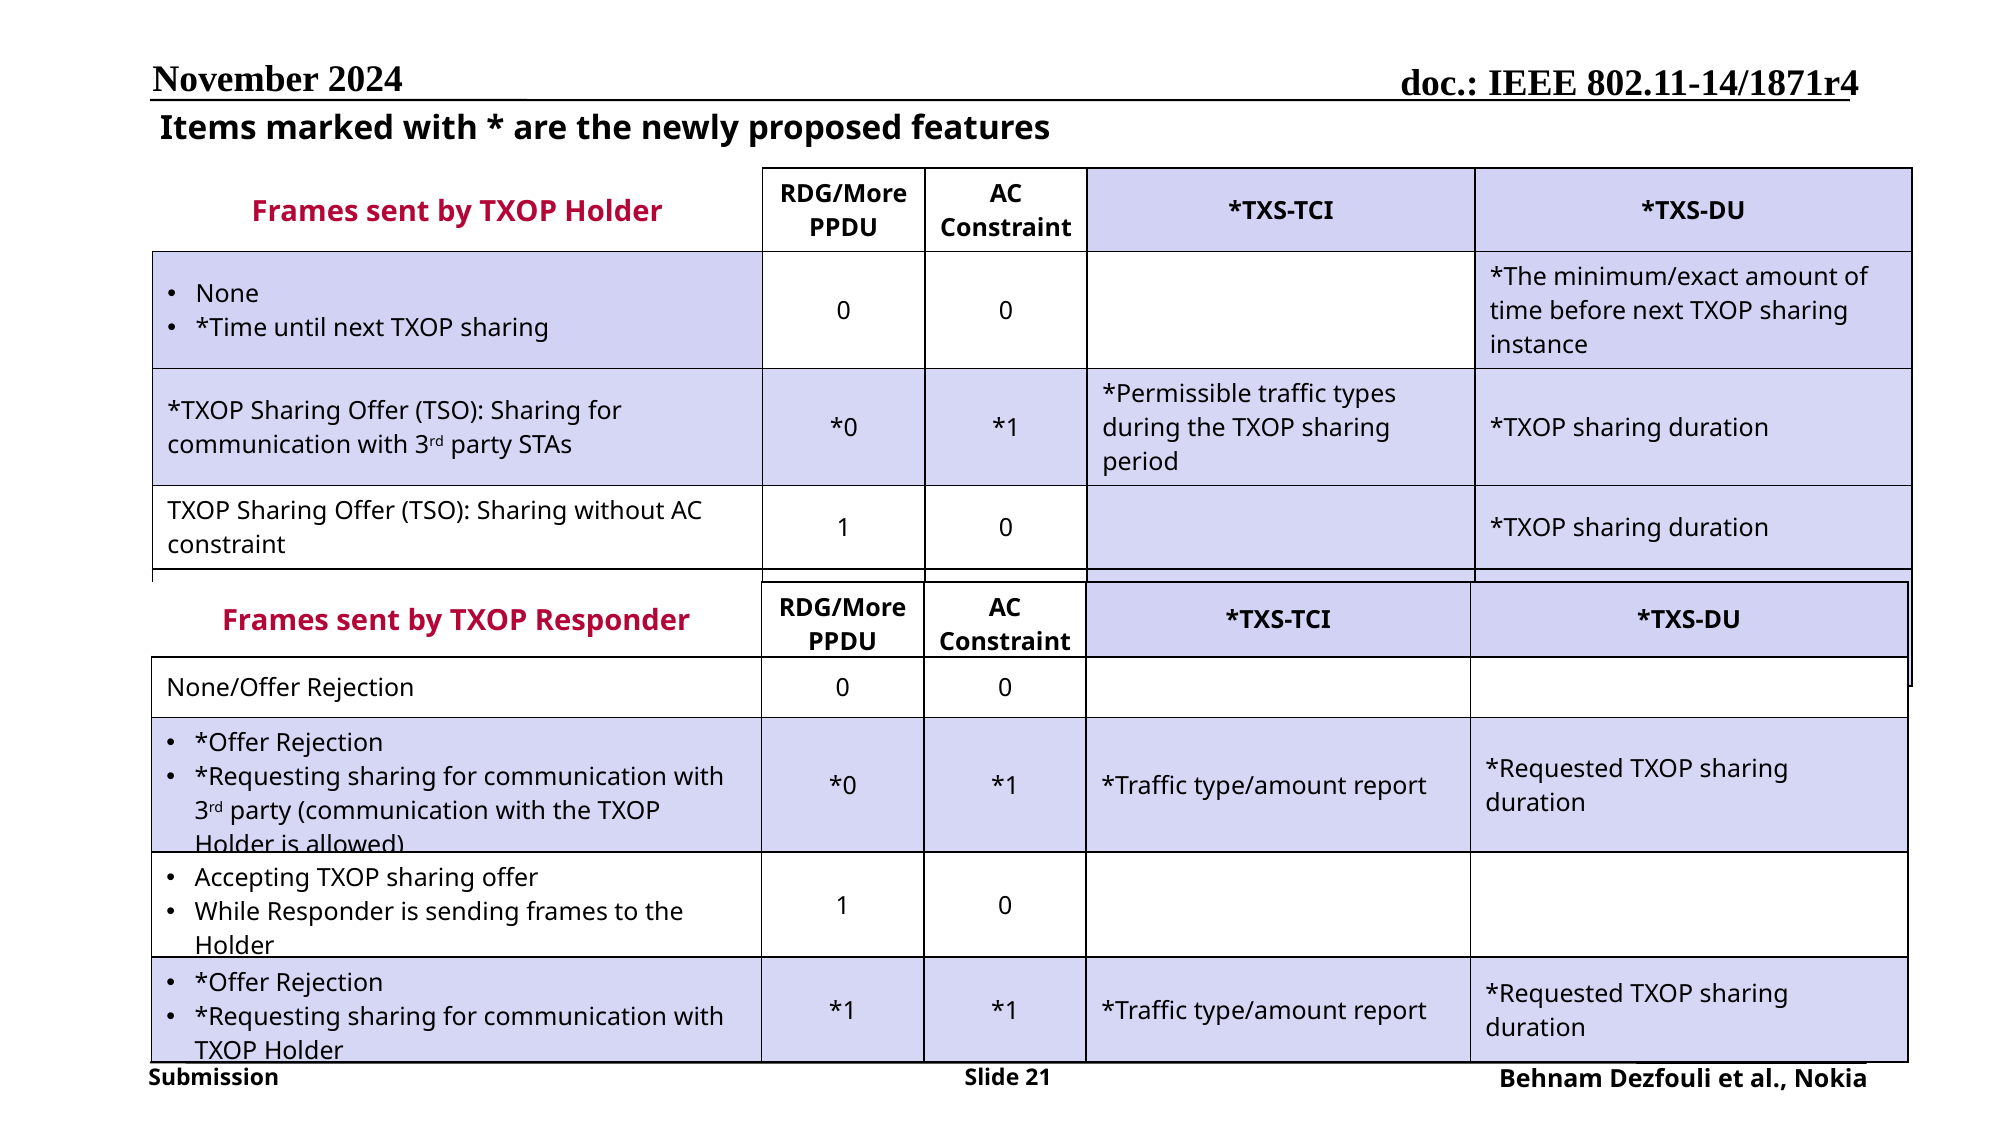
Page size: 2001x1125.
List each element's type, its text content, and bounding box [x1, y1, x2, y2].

table_cell 1 [763, 486, 924, 568]
table_header RDG/More PPDU [762, 583, 923, 656]
table_cell [1087, 658, 1470, 717]
table_cell *TXOP Sharing Offer (TSO): Sharing for communication with 3rd party STAs [153, 369, 762, 485]
table_cell 0 [926, 486, 1086, 568]
table_header Frames sent by TXOP Responder [151, 582, 761, 656]
table_cell *1 [762, 958, 923, 1061]
table_header AC Constraint [925, 583, 1085, 656]
table_cell None/Offer Rejection [152, 658, 761, 717]
table_cell *1 [925, 718, 1085, 851]
table_cell *The minimum/exact amount of time before next TXOP sharing instance [1476, 252, 1911, 368]
table_cell TXOP Sharing Offer (TSO): Sharing with AC constraint [153, 570, 762, 582]
table_cell 0 [926, 252, 1086, 368]
table_cell *0 [763, 369, 924, 485]
table_cell *TXOP sharing duration [1476, 570, 1911, 685]
table_cell *1 [925, 958, 1085, 1061]
table_cell 0 [762, 658, 923, 717]
table_header Frames sent by TXOP Holder [152, 168, 762, 251]
table_cell Accepting TXOP sharing offer While Responder is sending frames to the Holder [152, 853, 761, 956]
table_cell *Traffic type/amount report [1087, 958, 1470, 1061]
slide_number Slide 21 [950, 1063, 1067, 1123]
table_header AC Constraint [926, 169, 1086, 251]
table_cell TXOP Sharing Offer (TSO): Sharing without AC constraint [153, 486, 762, 568]
table_header RDG/More PPDU [763, 169, 924, 251]
footer Behnam Dezfouli et al., Nokia [1171, 1063, 1869, 1093]
table_cell *0 [762, 718, 923, 851]
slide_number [152, 54, 563, 99]
table_cell *Offer Rejection *Requesting sharing for communication with 3rd party (communication with the TXOP Holder is allowed) [152, 718, 761, 851]
table_header *TXS-DU [1471, 583, 1907, 656]
table_cell [1088, 252, 1474, 368]
table_cell *Traffic type/amount report [1087, 718, 1470, 851]
table_cell 1 [926, 570, 1086, 581]
table_cell *TXOP sharing duration [1476, 486, 1911, 568]
table_header *TXS-TCI [1088, 169, 1474, 251]
table_cell *TXOP sharing duration [1476, 369, 1911, 485]
table_cell 0 [763, 252, 924, 368]
table_cell *Permissible traffic types during the TXOP sharing period [1088, 369, 1474, 485]
table_cell [1088, 486, 1474, 568]
table_cell None *Time until next TXOP sharing [153, 252, 762, 368]
table_cell *Requested TXOP sharing duration [1471, 718, 1907, 851]
table_cell 1 [763, 570, 924, 581]
table_cell *Requested TXOP sharing duration [1471, 958, 1907, 1061]
table_cell [1087, 853, 1470, 956]
table_cell [1471, 658, 1907, 717]
table_cell *1 [926, 369, 1086, 485]
table_cell *Permissible traffic types during the TXOP sharing period [1088, 570, 1474, 581]
table_cell *Offer Rejection *Requesting sharing for communication with TXOP Holder [152, 958, 761, 1061]
table_cell [1471, 853, 1907, 956]
table_header *TXS-TCI [1087, 583, 1470, 656]
table_cell 0 [925, 658, 1085, 717]
table_header *TXS-DU [1476, 169, 1911, 251]
text_box Items marked with * are the newly proposed features [145, 99, 1246, 154]
table_cell 1 [762, 853, 923, 956]
table_cell 0 [925, 853, 1085, 956]
